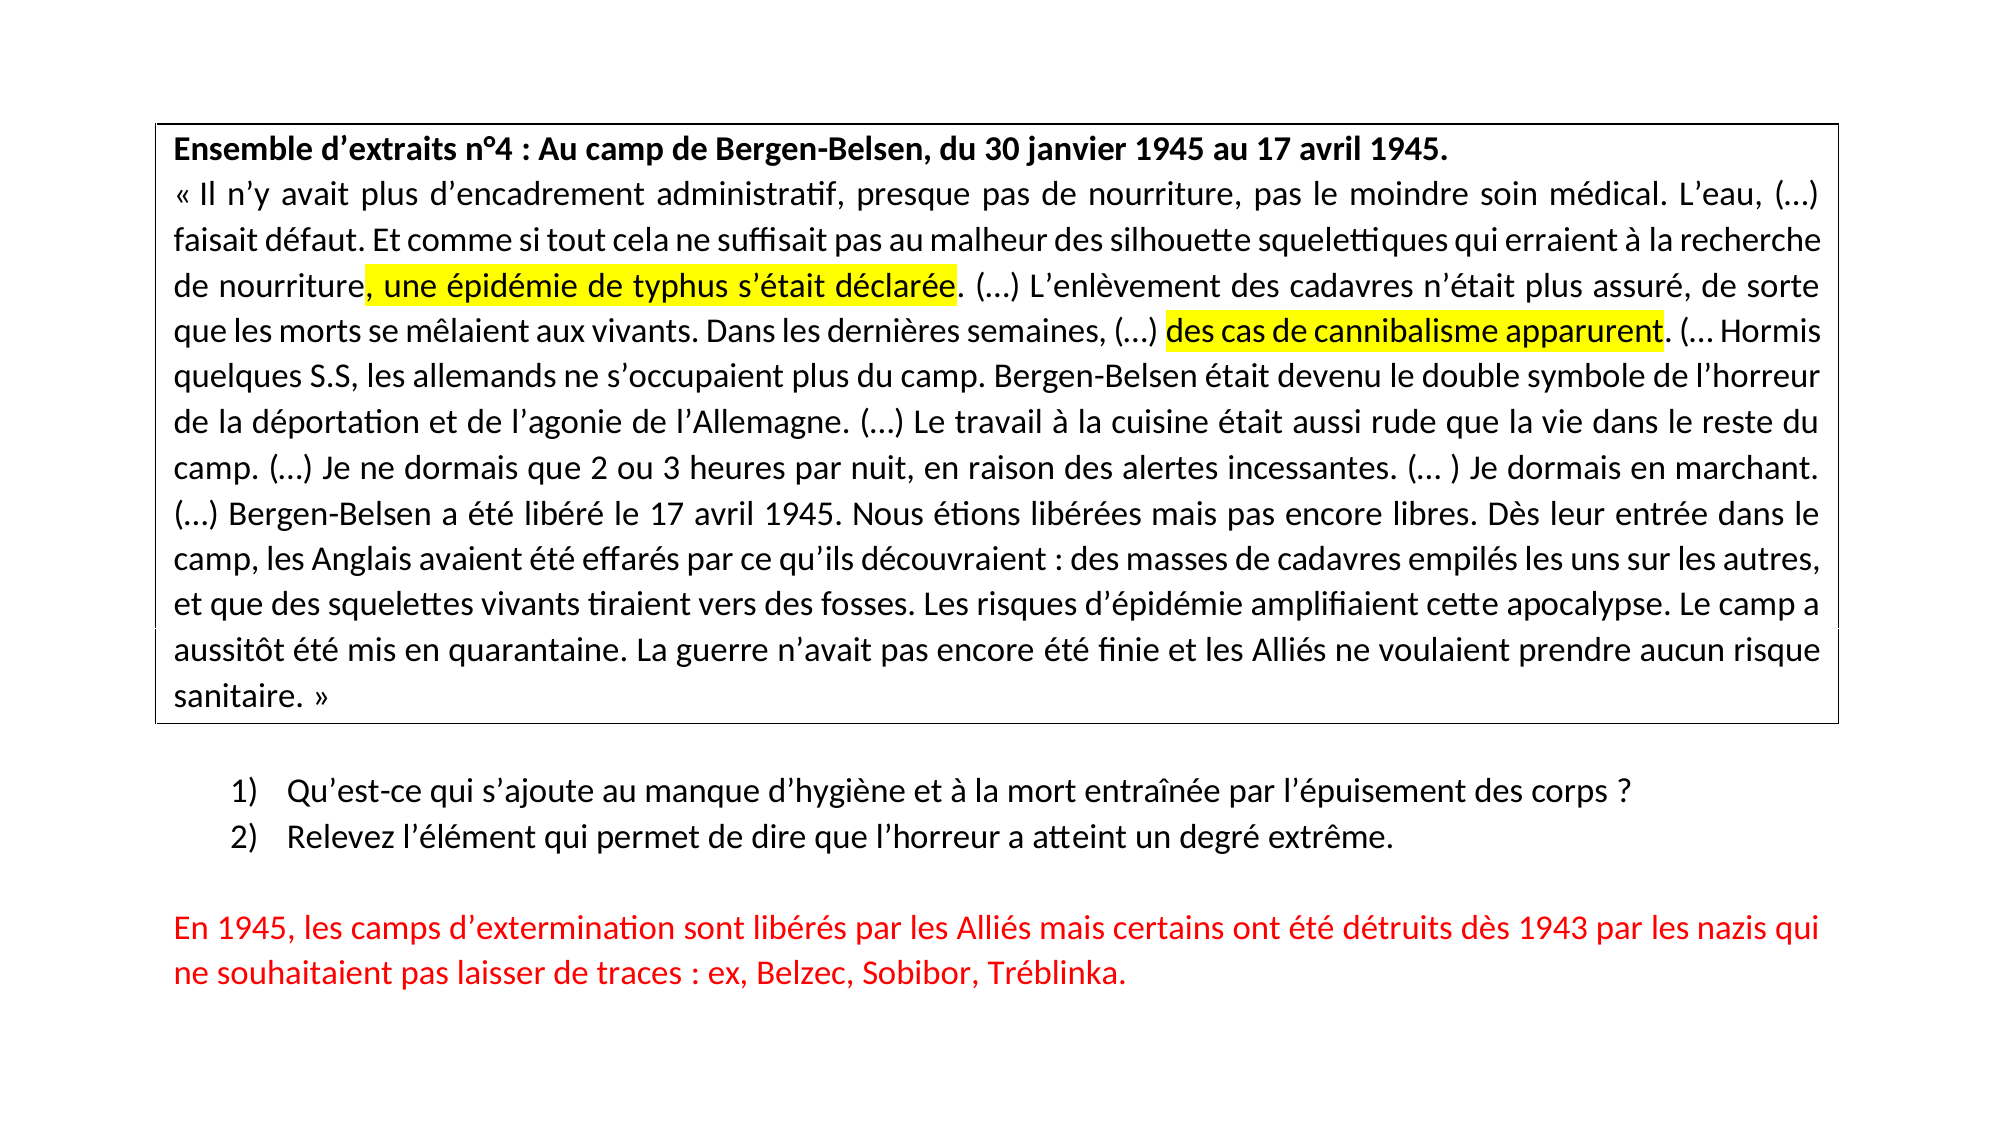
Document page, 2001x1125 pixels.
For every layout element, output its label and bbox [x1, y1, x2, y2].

picture [154, 122, 1840, 999]
